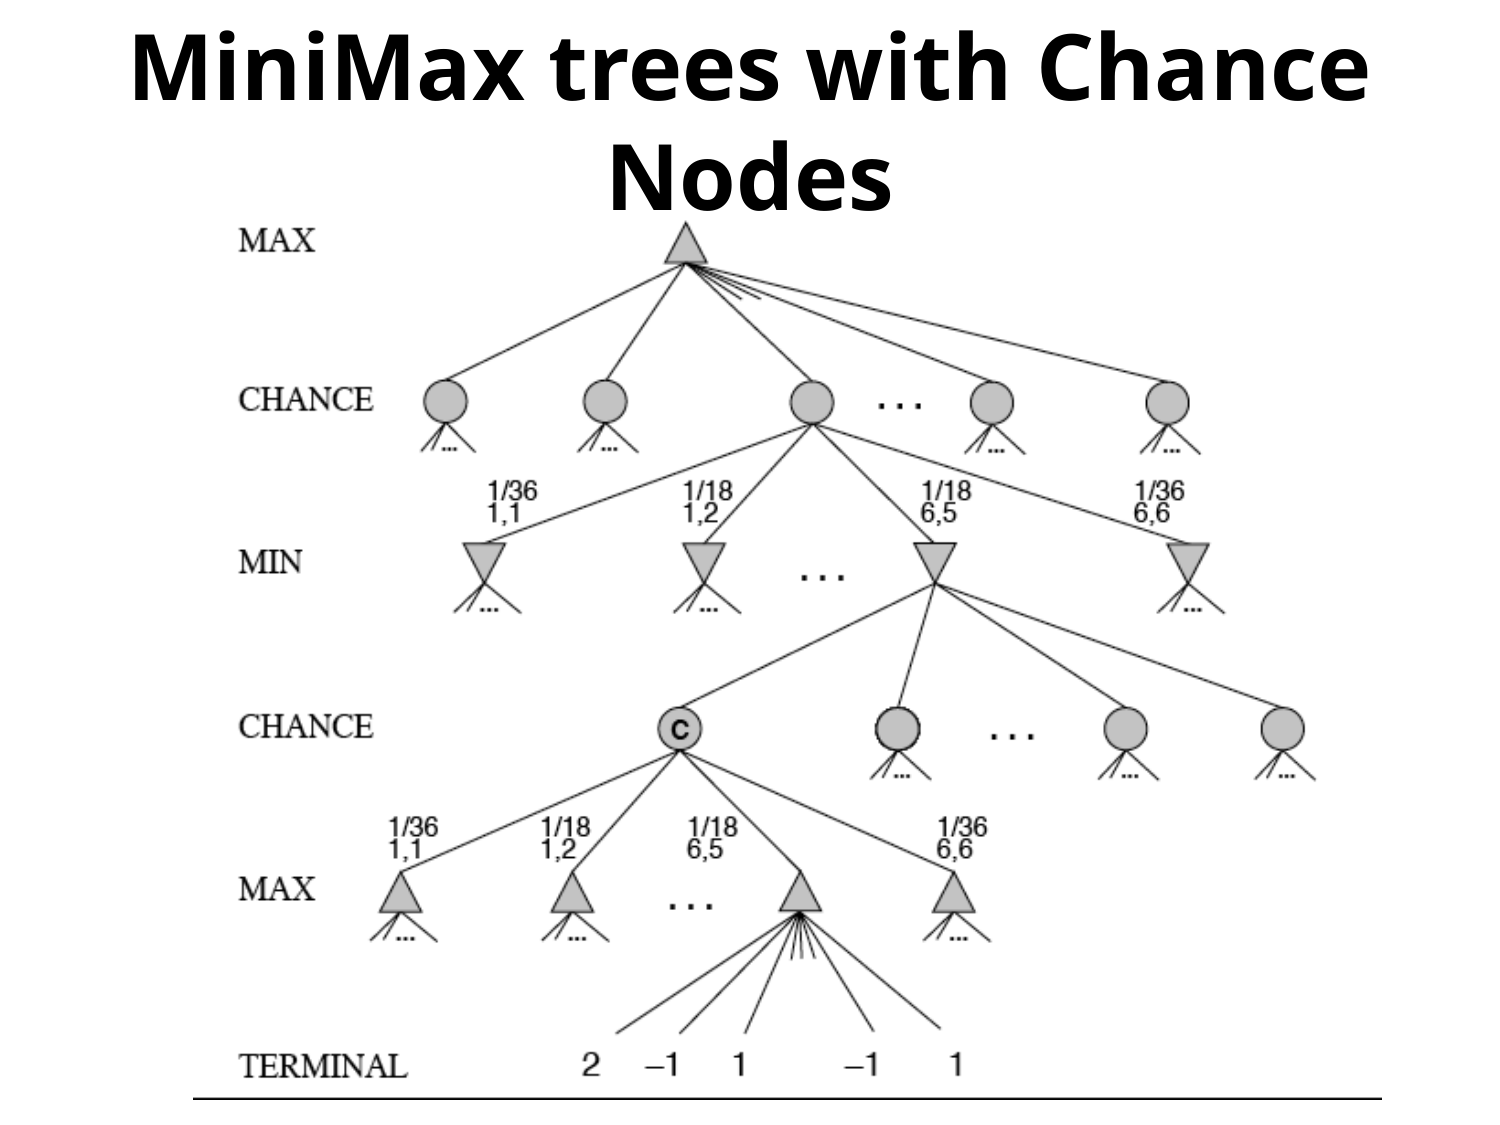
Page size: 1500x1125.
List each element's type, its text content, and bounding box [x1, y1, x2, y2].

title MiniMax trees with Chance Nodes [50, 24, 1450, 210]
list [0, 212, 1500, 1101]
